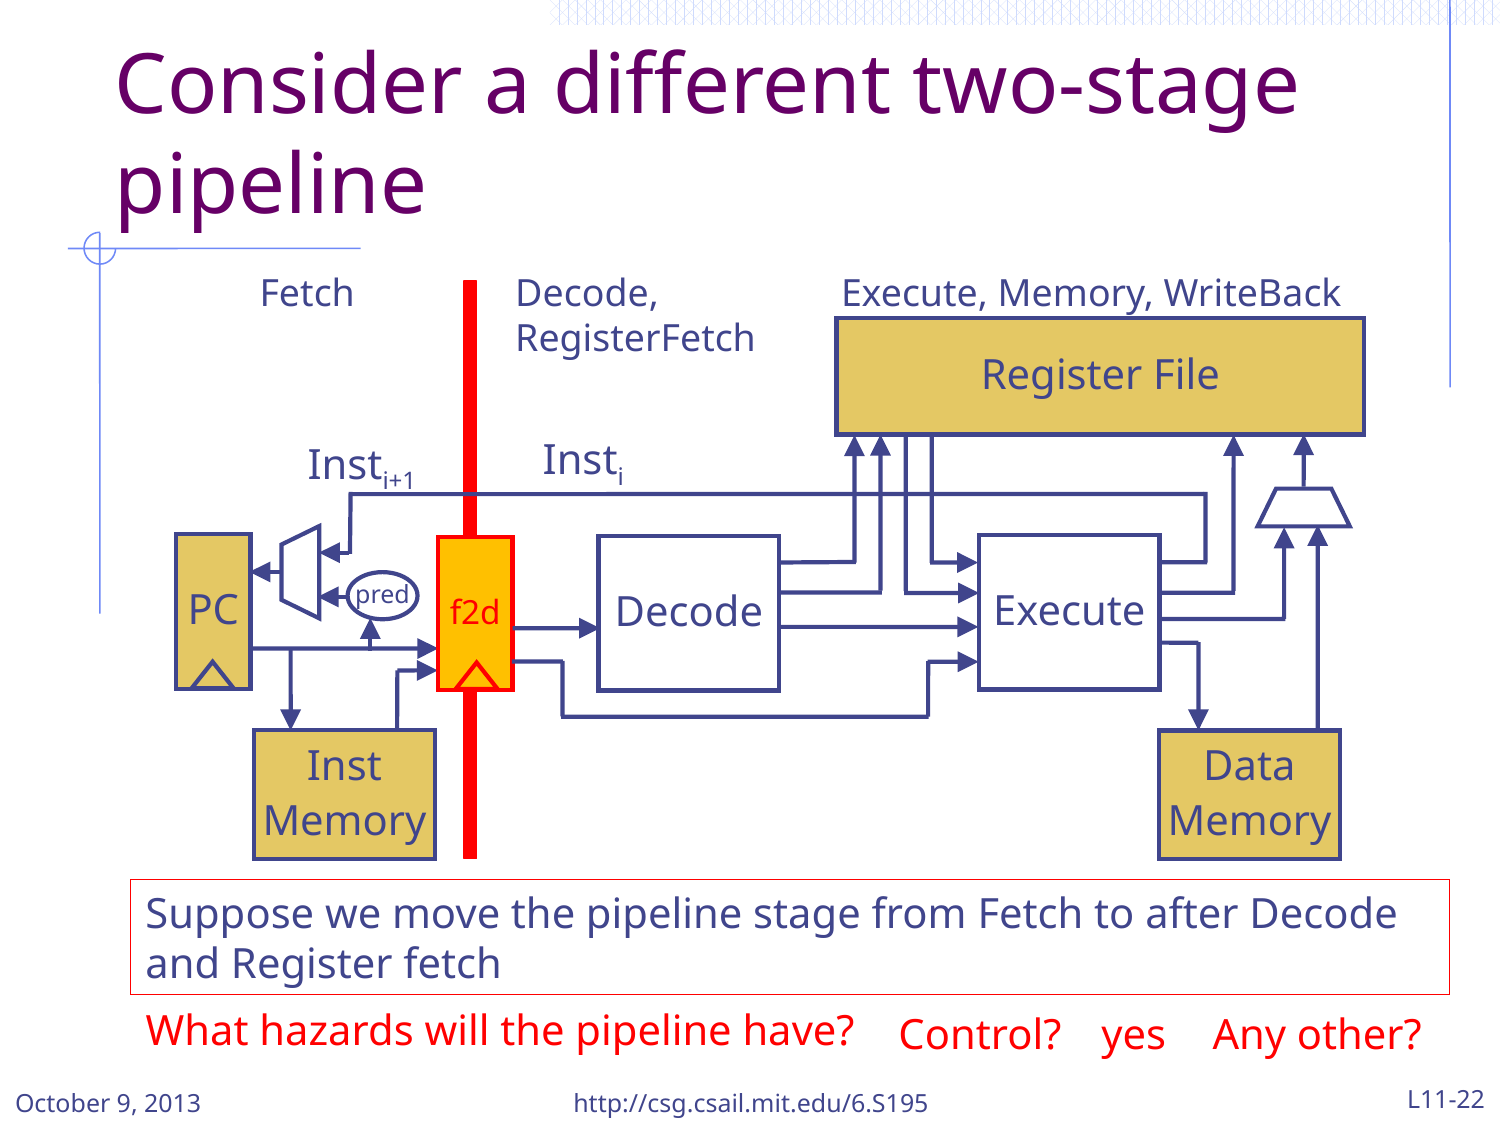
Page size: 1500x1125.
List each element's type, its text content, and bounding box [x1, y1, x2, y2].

text_box Any other? [1197, 1000, 1473, 1049]
text_box [870, 434, 891, 494]
text_box [359, 618, 381, 652]
title Consider a different two-stage pipeline [99, 49, 1376, 238]
text_box Register File [836, 322, 1365, 435]
text_box [397, 660, 438, 681]
text_box [317, 586, 348, 608]
text_box [1307, 525, 1329, 730]
text_box What hazards will the pipeline have? [130, 996, 879, 1112]
text_box [463, 691, 477, 859]
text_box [1157, 641, 1199, 731]
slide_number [0, 1049, 313, 1125]
text_box Fetch [244, 261, 370, 322]
text_box [904, 582, 980, 604]
text_box Control? [883, 1000, 1084, 1115]
text_box Suppose we move the pipeline stage from Fetch to after Decode and Register fetch [130, 879, 1450, 995]
text_box [1273, 527, 1295, 619]
text_box Insti+1 [292, 430, 432, 503]
text_box [318, 542, 349, 564]
text_box [281, 526, 320, 619]
text_box [463, 495, 477, 537]
text_box PC [176, 534, 251, 689]
text_box Decode [598, 535, 780, 691]
text_box [191, 661, 234, 689]
text_box [779, 616, 979, 638]
slide_number L11-22 [1187, 1049, 1500, 1125]
text_box Execute, Memory, WriteBack [826, 261, 1413, 322]
text_box Inst Memory [254, 730, 435, 859]
text_box [512, 617, 601, 639]
text_box Insti [527, 425, 639, 498]
text_box Data Memory [1159, 730, 1340, 859]
text_box [463, 281, 477, 494]
text_box [280, 647, 302, 731]
footer http://csg.csail.mit.edu/6.S195 [503, 1049, 1000, 1125]
text_box [929, 651, 979, 673]
text_box [1257, 488, 1350, 527]
text_box [249, 561, 283, 583]
text_box pred [347, 572, 418, 620]
text_box [371, 638, 438, 659]
text_box f2d [438, 537, 513, 691]
text_box [1293, 434, 1315, 487]
text_box [844, 435, 865, 494]
text_box [455, 662, 498, 690]
text_box [1223, 434, 1244, 591]
text_box Decode, RegisterFetch [500, 261, 788, 367]
text_box yes [1086, 1000, 1187, 1065]
text_box Execute [978, 534, 1160, 690]
text_box [932, 552, 979, 573]
